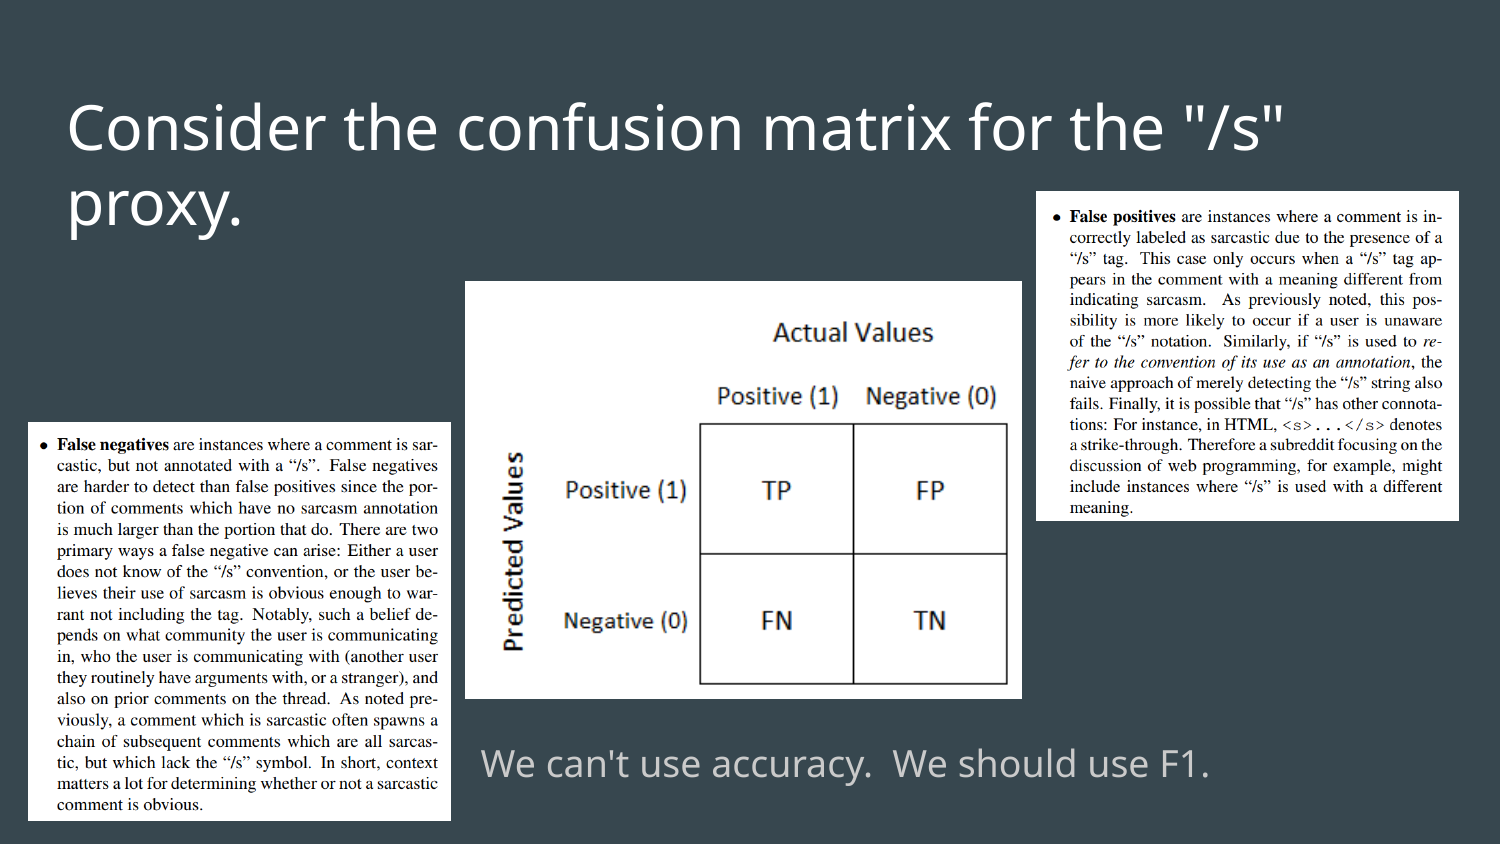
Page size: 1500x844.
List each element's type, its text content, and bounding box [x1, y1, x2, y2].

list We can't use accuracy. We should use F1. [465, 718, 1429, 806]
picture [28, 422, 451, 821]
title Consider the confusion matrix for the "/s" proxy. [51, 72, 1449, 167]
picture [465, 281, 1023, 699]
picture [1036, 191, 1459, 521]
